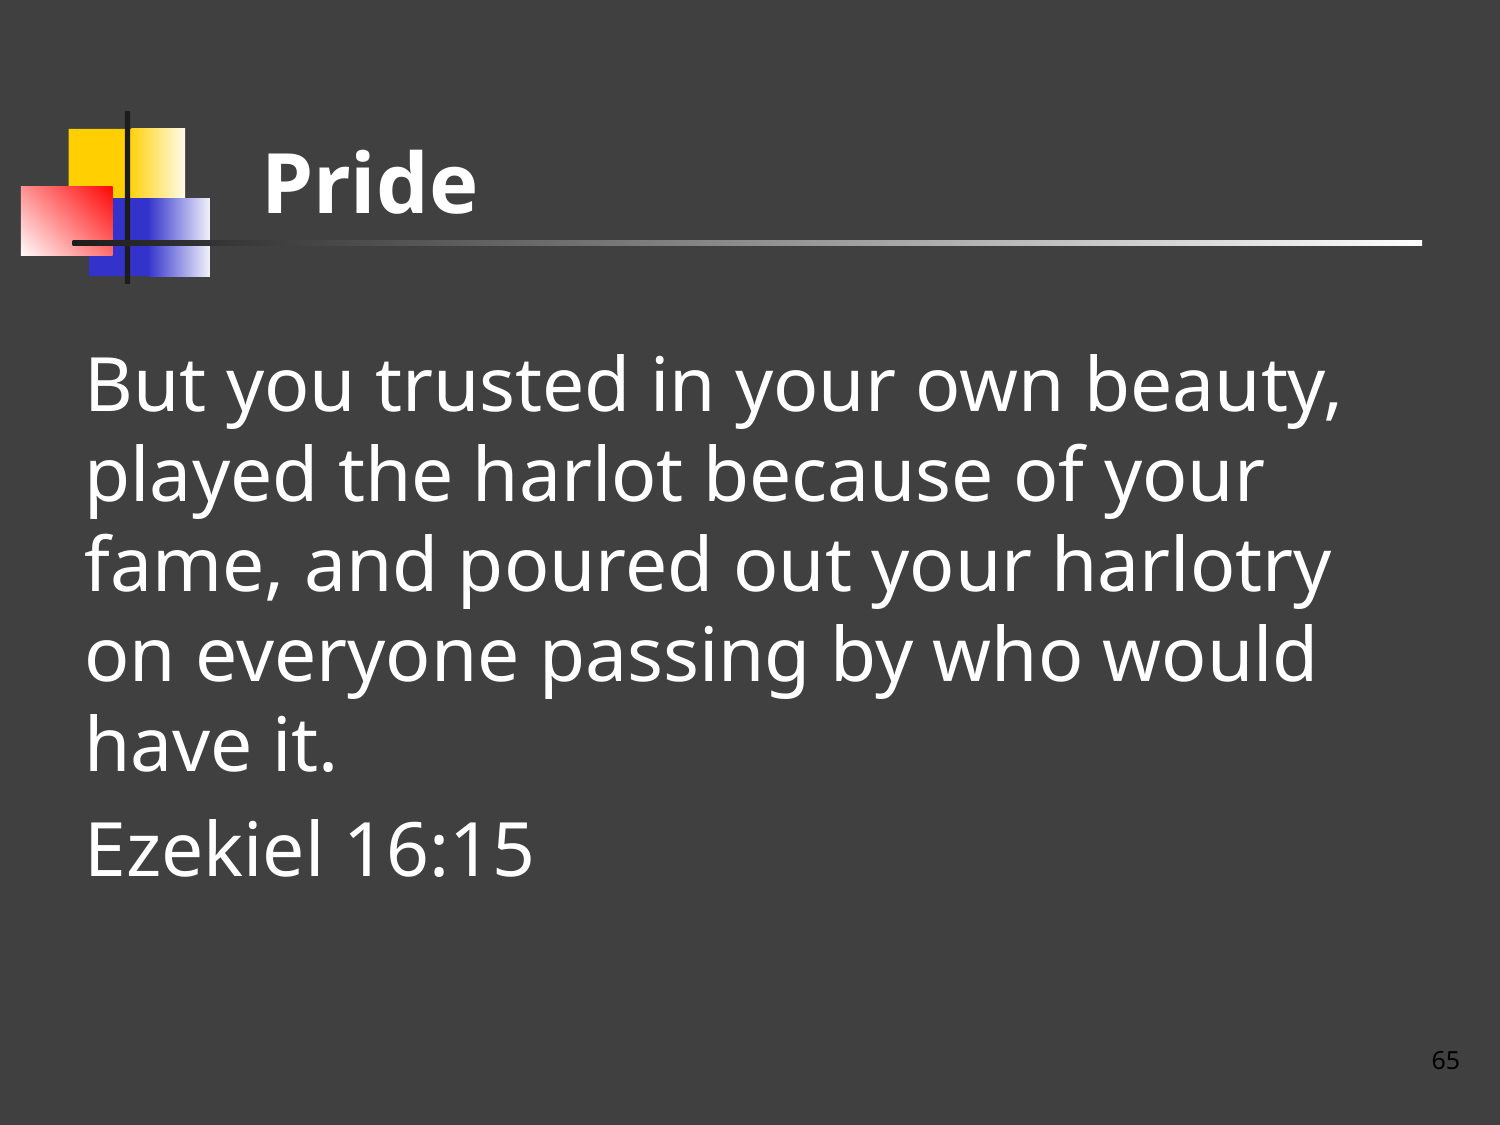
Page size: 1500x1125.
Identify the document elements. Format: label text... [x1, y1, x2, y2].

list But you trusted in your own beauty, played the harlot because of your fame, and poured out your harlotry on everyone passing by who would have it. Ezekiel 16:15 [69, 329, 1400, 982]
title Pride [245, 49, 1468, 238]
